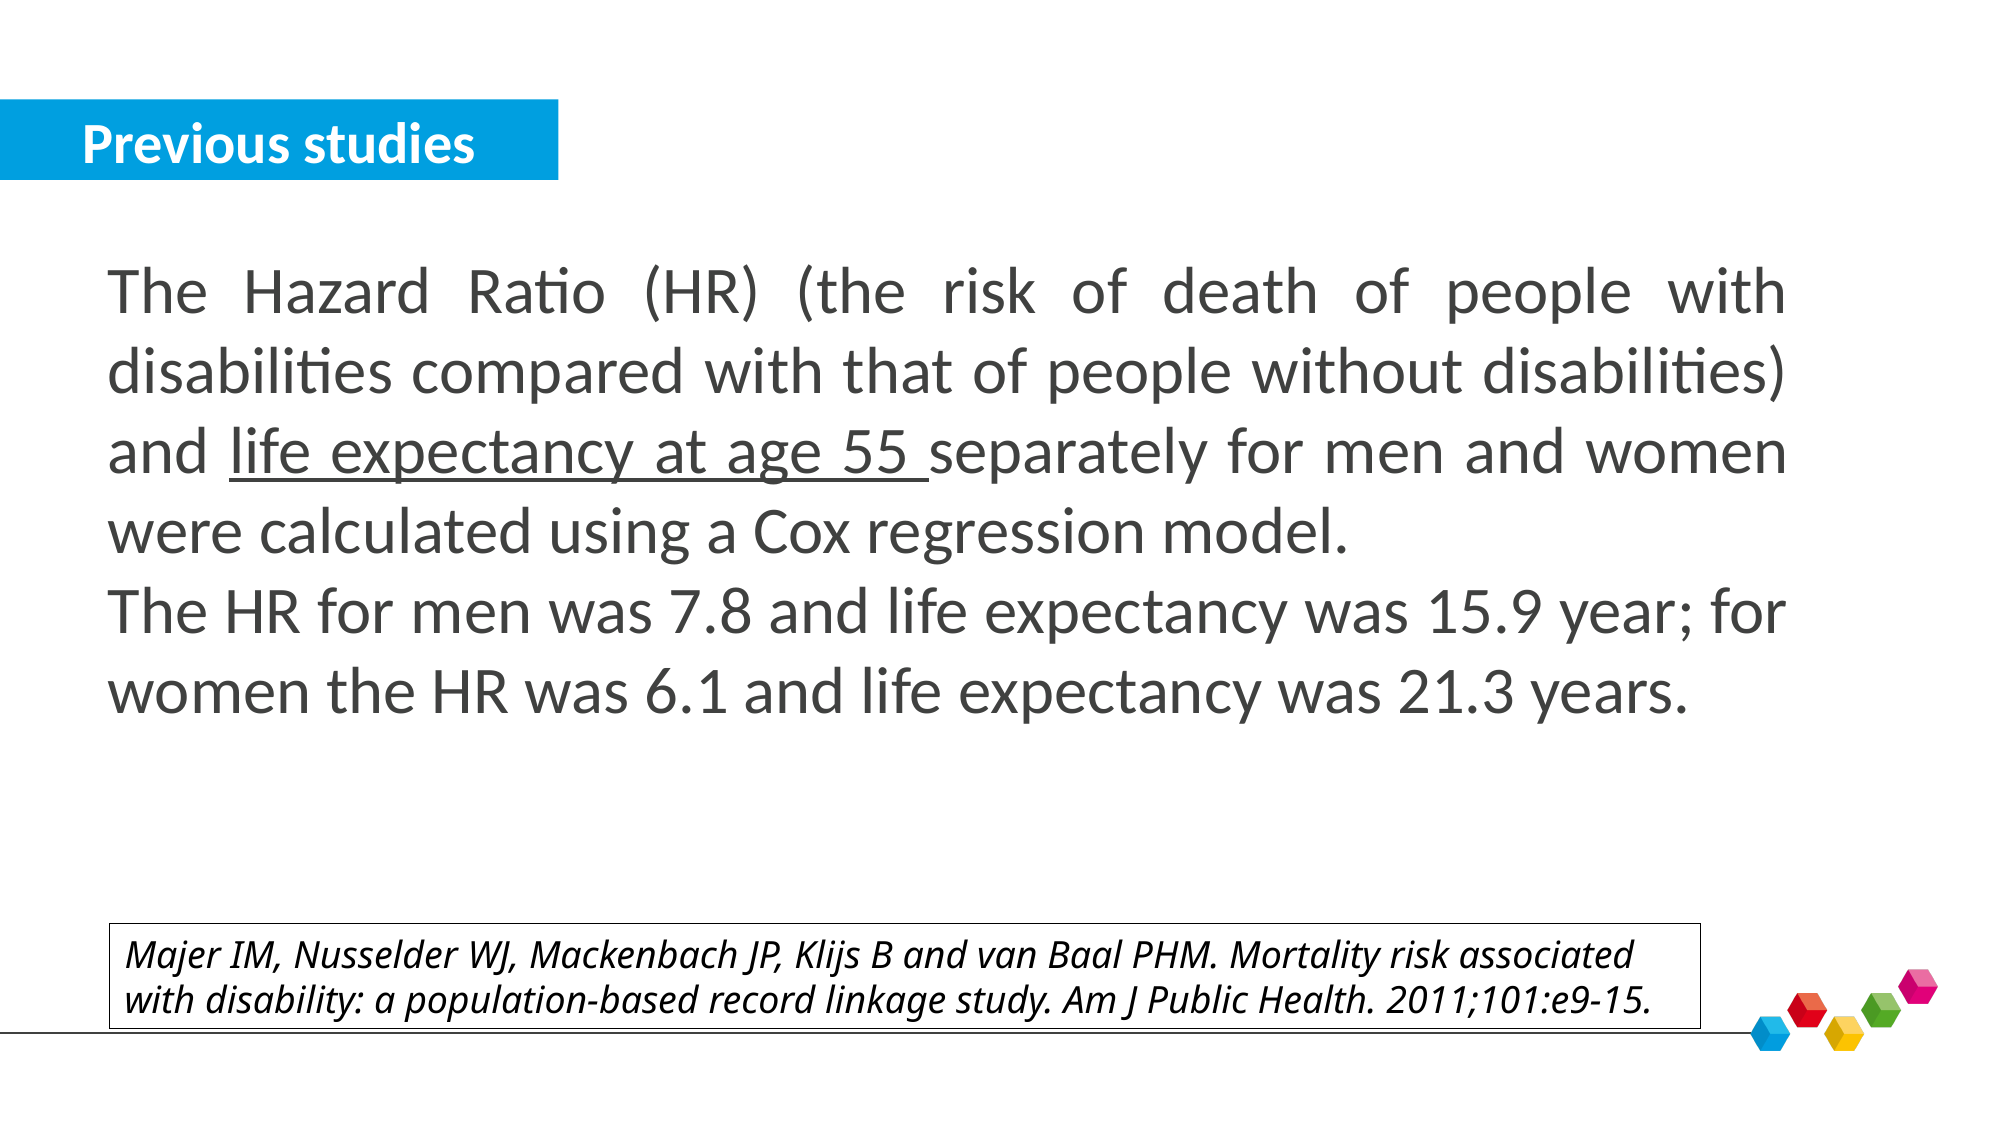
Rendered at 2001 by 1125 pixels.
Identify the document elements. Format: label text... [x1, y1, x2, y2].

picture [1750, 1036, 1759, 1051]
text_box Previous studies [0, 98, 559, 181]
text_box Majer IM, Nusselder WJ, Mackenbach JP, Klijs B and van Baal PHM. Mortality risk associated with disability: a population-based record linkage study. Am J Public Health. 2011;101:e9-15. [109, 923, 1701, 1029]
picture [1750, 969, 1938, 1051]
text_box The Hazard Ratio (HR) (the risk of death of people with disabilities compared with that of people without disabilities) and life expectancy at age 55 separately for men and women were calculated using a Cox regression model. The HR for men was 7.8 and life expectancy was 15.9 year; for women the HR was 6.1 and life expectancy was 21.3 years. [93, 239, 1805, 734]
